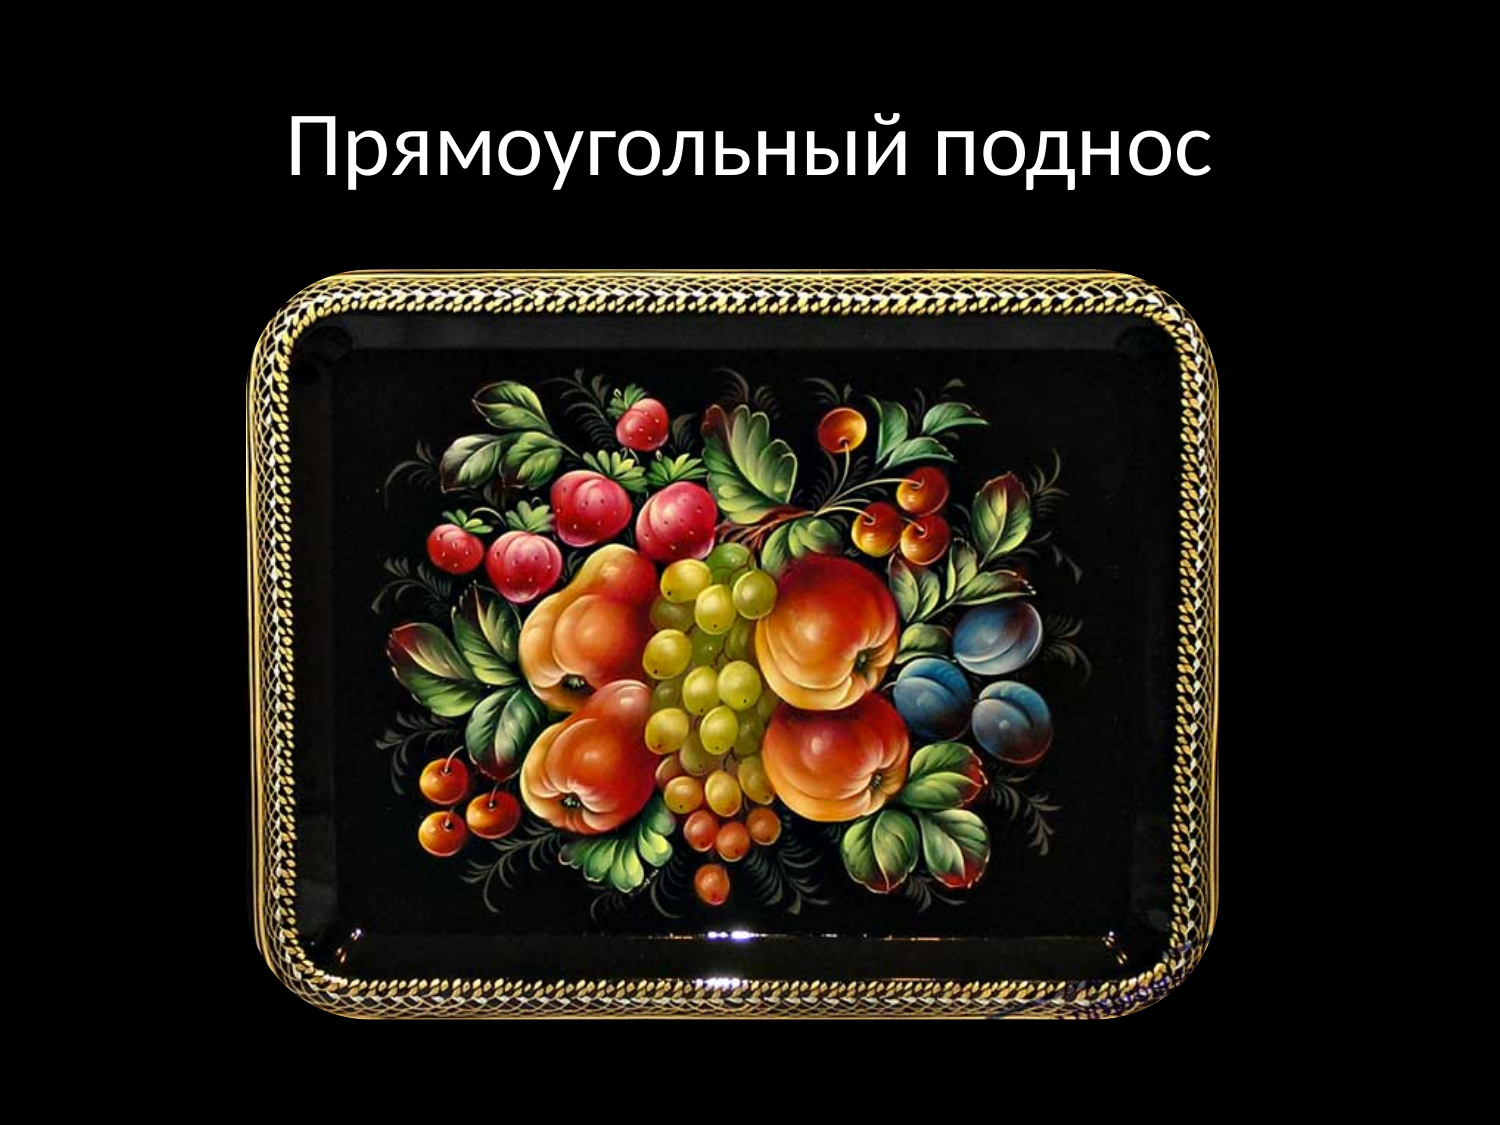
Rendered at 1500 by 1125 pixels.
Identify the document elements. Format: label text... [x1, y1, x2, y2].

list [245, 269, 1219, 1020]
title Прямоугольный поднос [75, 45, 1425, 233]
